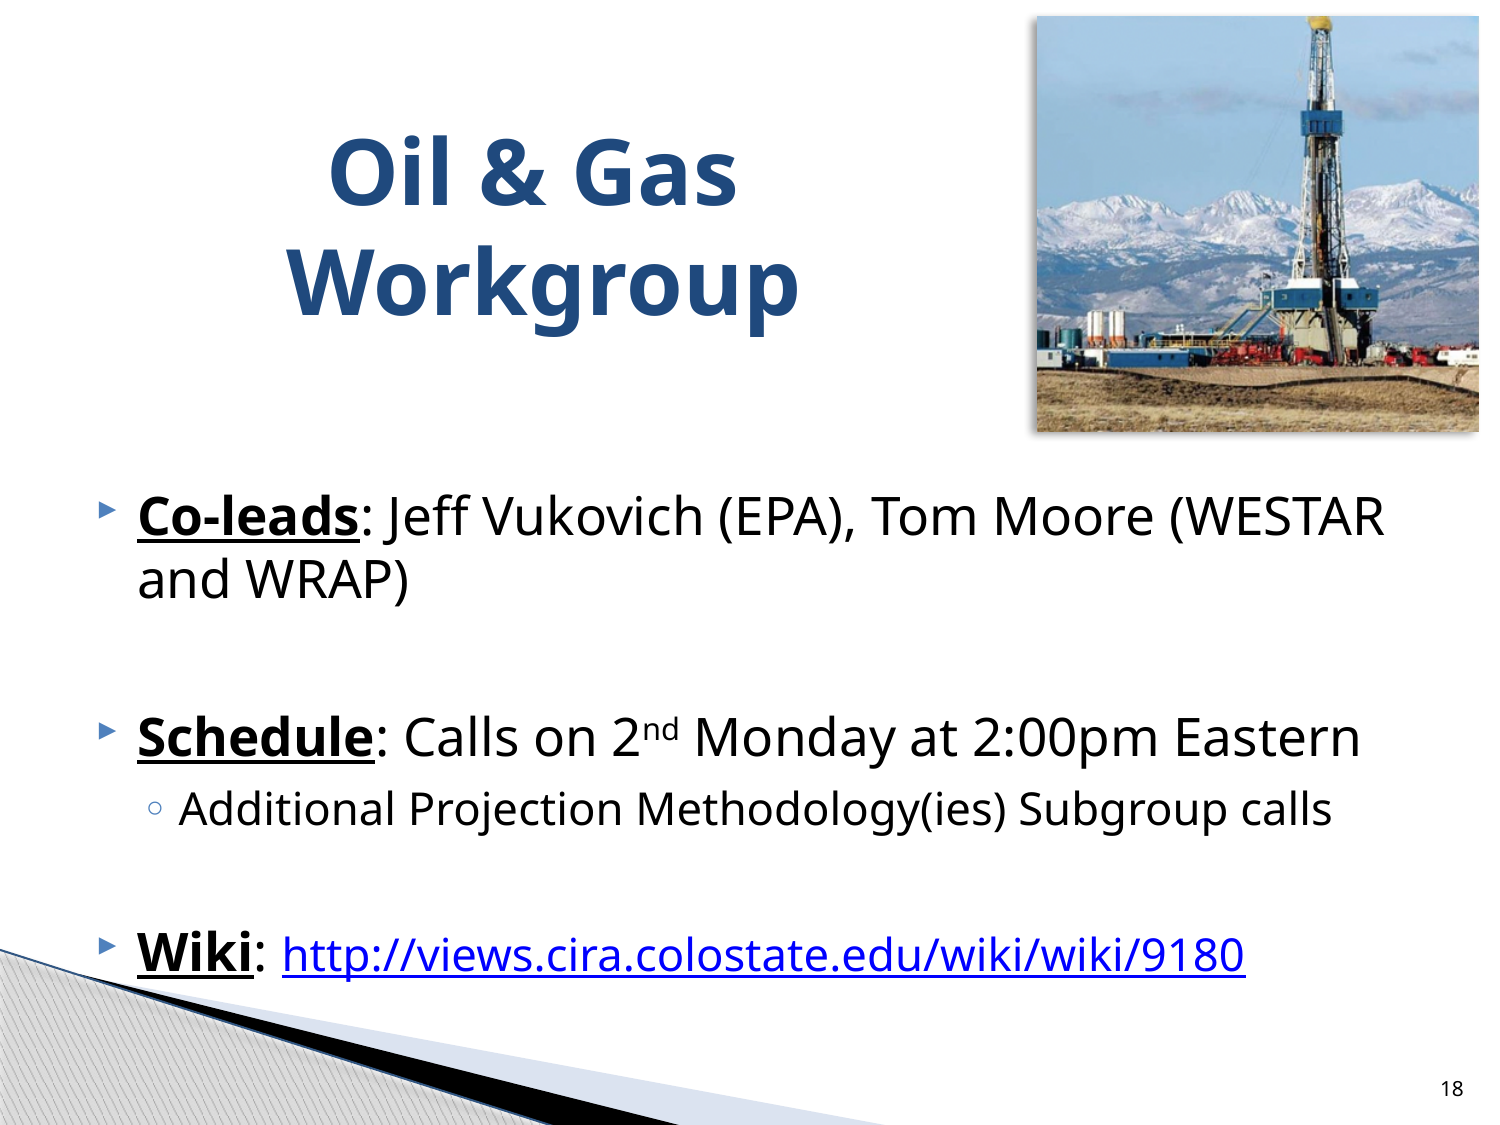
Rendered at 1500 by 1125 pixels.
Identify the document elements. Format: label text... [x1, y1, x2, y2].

slide_number 18 [1418, 1051, 1479, 1112]
title Oil & Gas Workgroup [63, 130, 1025, 318]
list Co-leads: Jeff Vukovich (EPA), Tom Moore (WESTAR and WRAP) Schedule: Calls on 2nd Monday at 2:00pm Eastern Additional Projection Methodology(ies) Subgroup calls Wiki: http://views.cira.colostate.edu/wiki/wiki/9180 [63, 474, 1463, 1000]
picture [1037, 16, 1479, 432]
